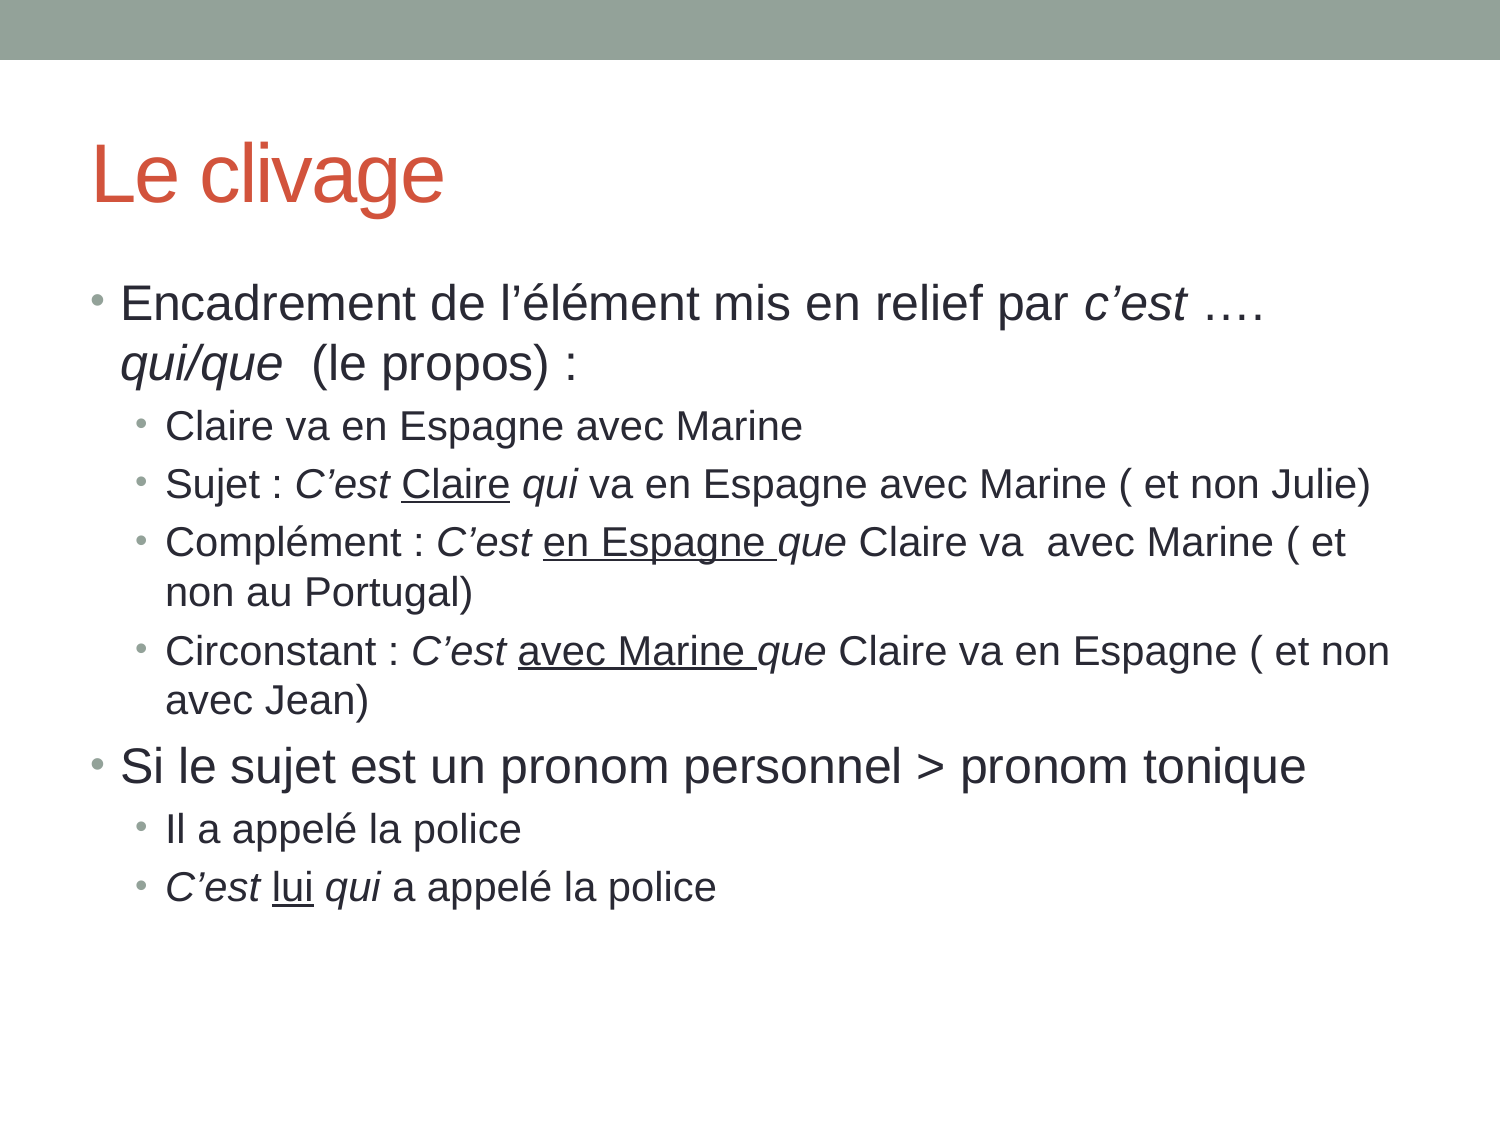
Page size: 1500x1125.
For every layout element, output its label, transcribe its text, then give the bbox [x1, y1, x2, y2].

title Le clivage [75, 87, 1425, 250]
list Encadrement de l’élément mis en relief par c’est …. qui/que (le propos) : Claire va en Espagne avec Marine Sujet : C’est Claire qui va en Espagne avec Marine ( et non Julie) Complément : C’est en Espagne que Claire va avec Marine ( et non au Portugal) Circonstant : C’est avec Marine que Claire va en Espagne ( et non avec Jean) Si le sujet est un pronom personnel > pronom tonique Il a appelé la police C’est lui qui a appelé la police [75, 262, 1425, 1063]
